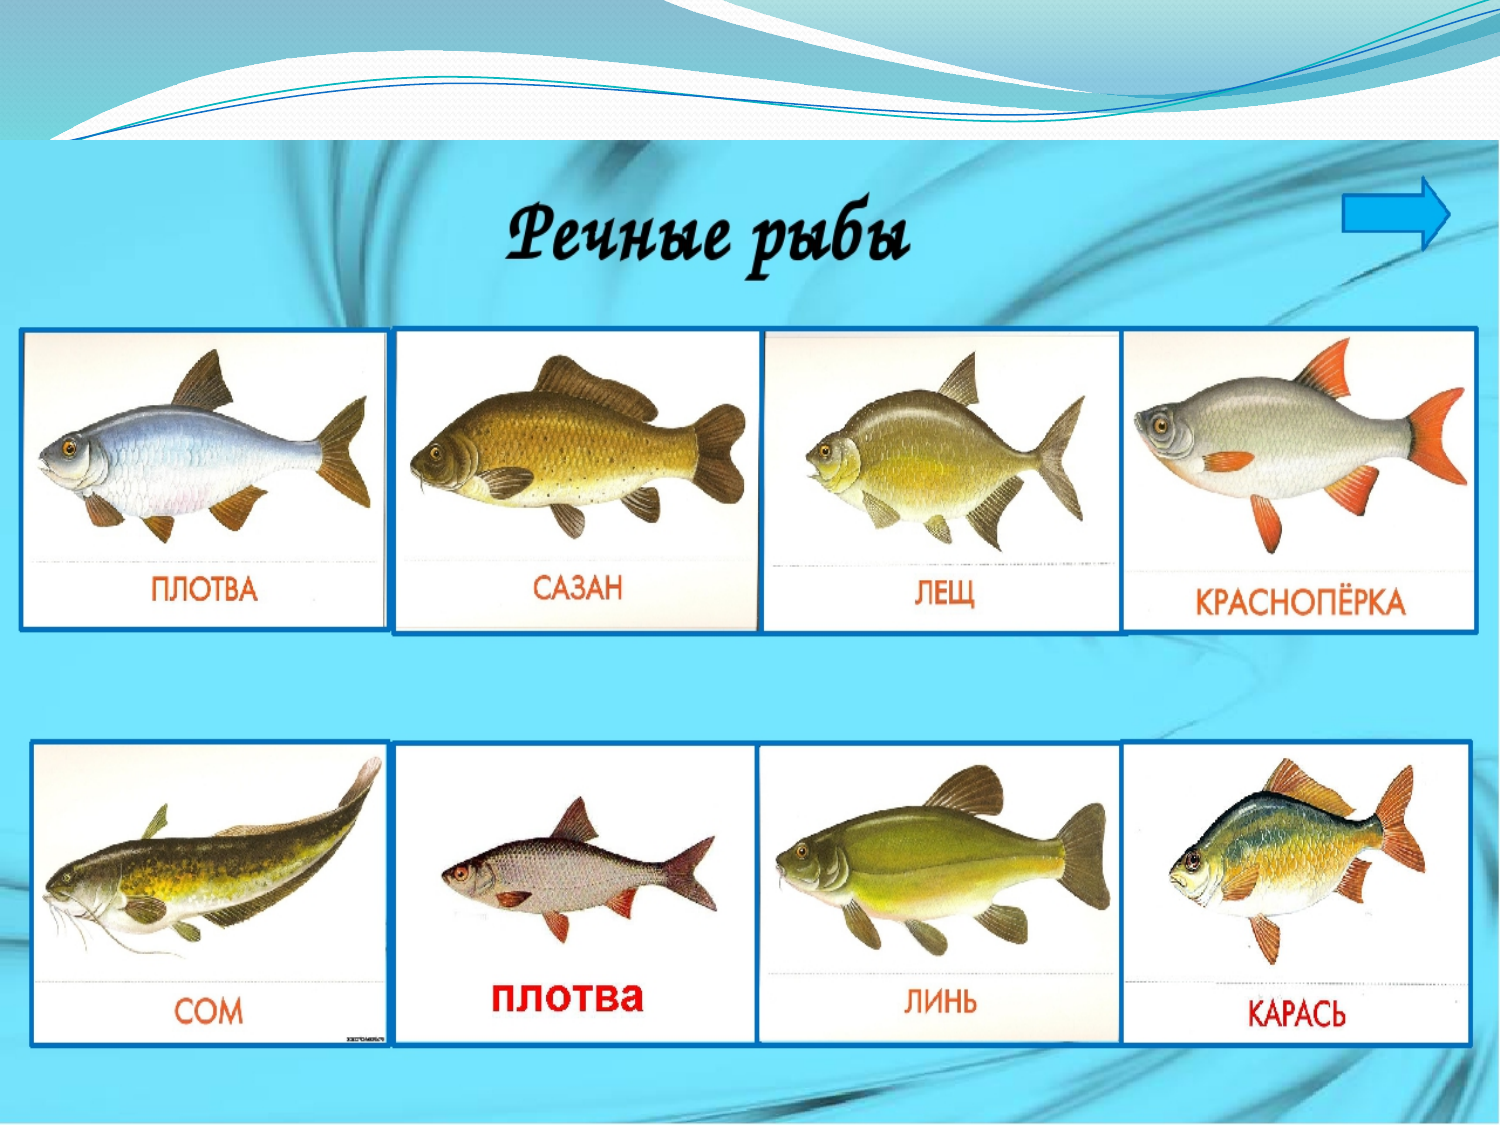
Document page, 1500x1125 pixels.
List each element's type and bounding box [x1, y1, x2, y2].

picture [0, 140, 1500, 1125]
